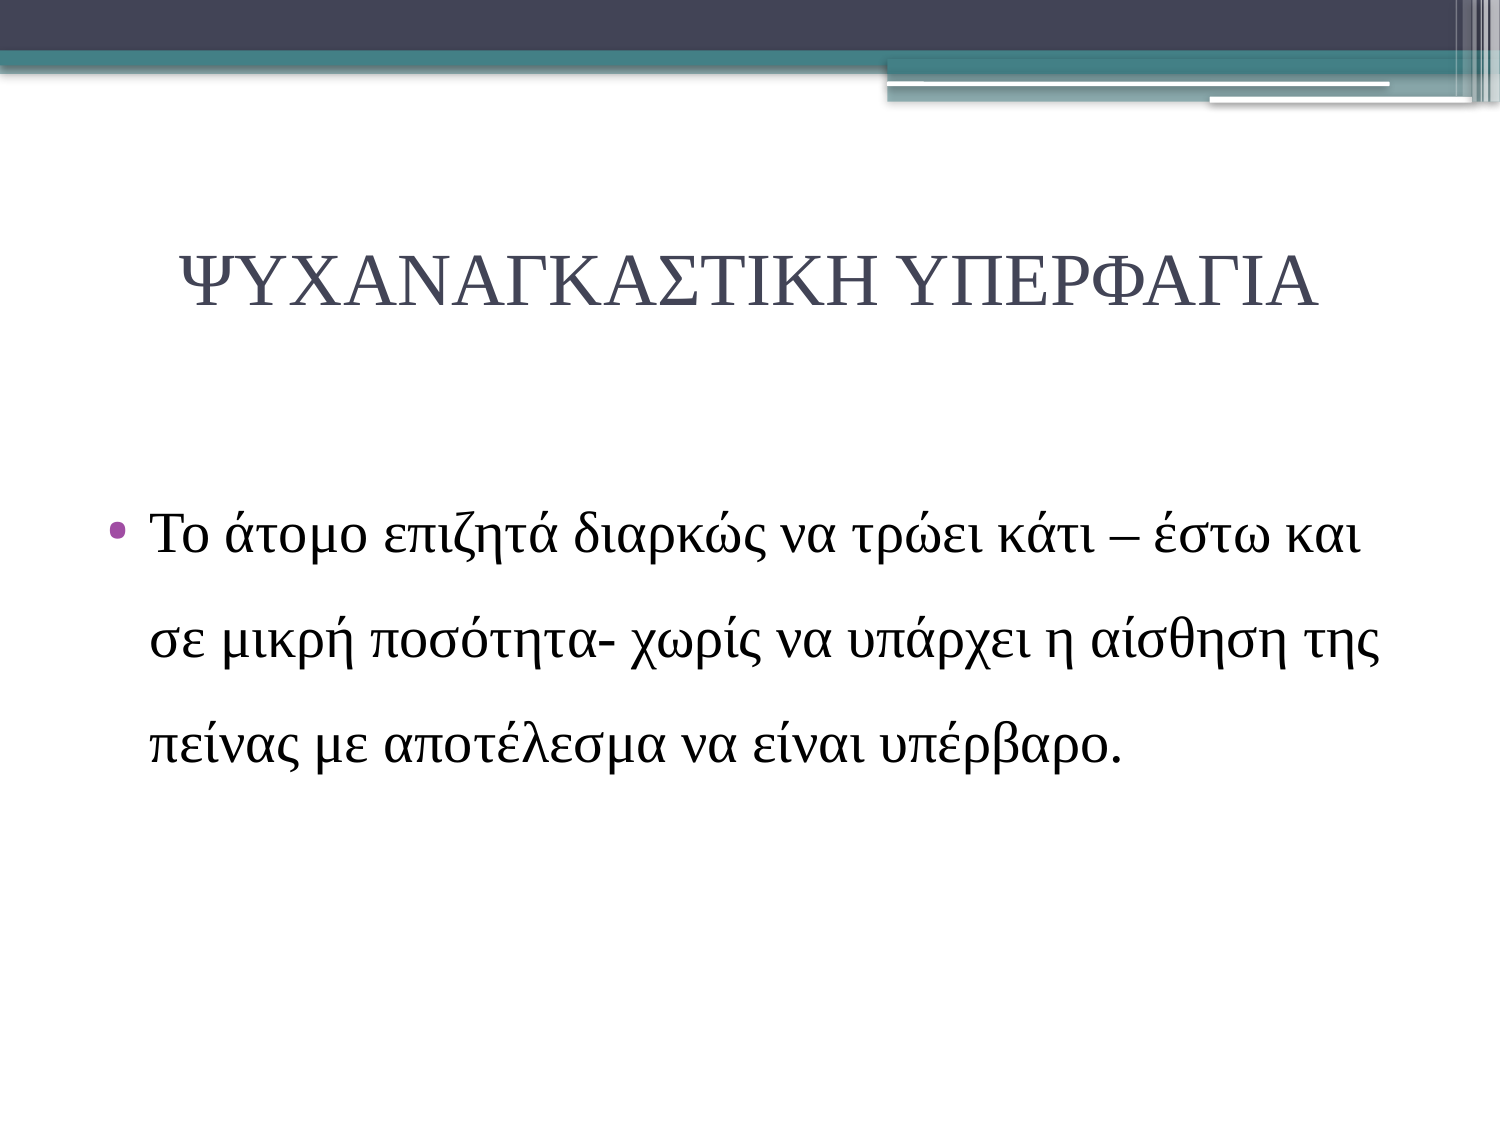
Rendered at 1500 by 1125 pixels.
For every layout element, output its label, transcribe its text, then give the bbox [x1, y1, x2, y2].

list Το άτομο επιζητά διαρκώς να τρώει κάτι – έστω και σε μικρή ποσότητα- χωρίς να υπάρχει η αίσθηση της πείνας με αποτέλεσμα να είναι υπέρβαρο. [75, 368, 1425, 1079]
title ΨΥΧΑΝΑΓΚΑΣΤΙΚΗ ΥΠΕΡΦΑΓΙΑ [75, 187, 1425, 363]
